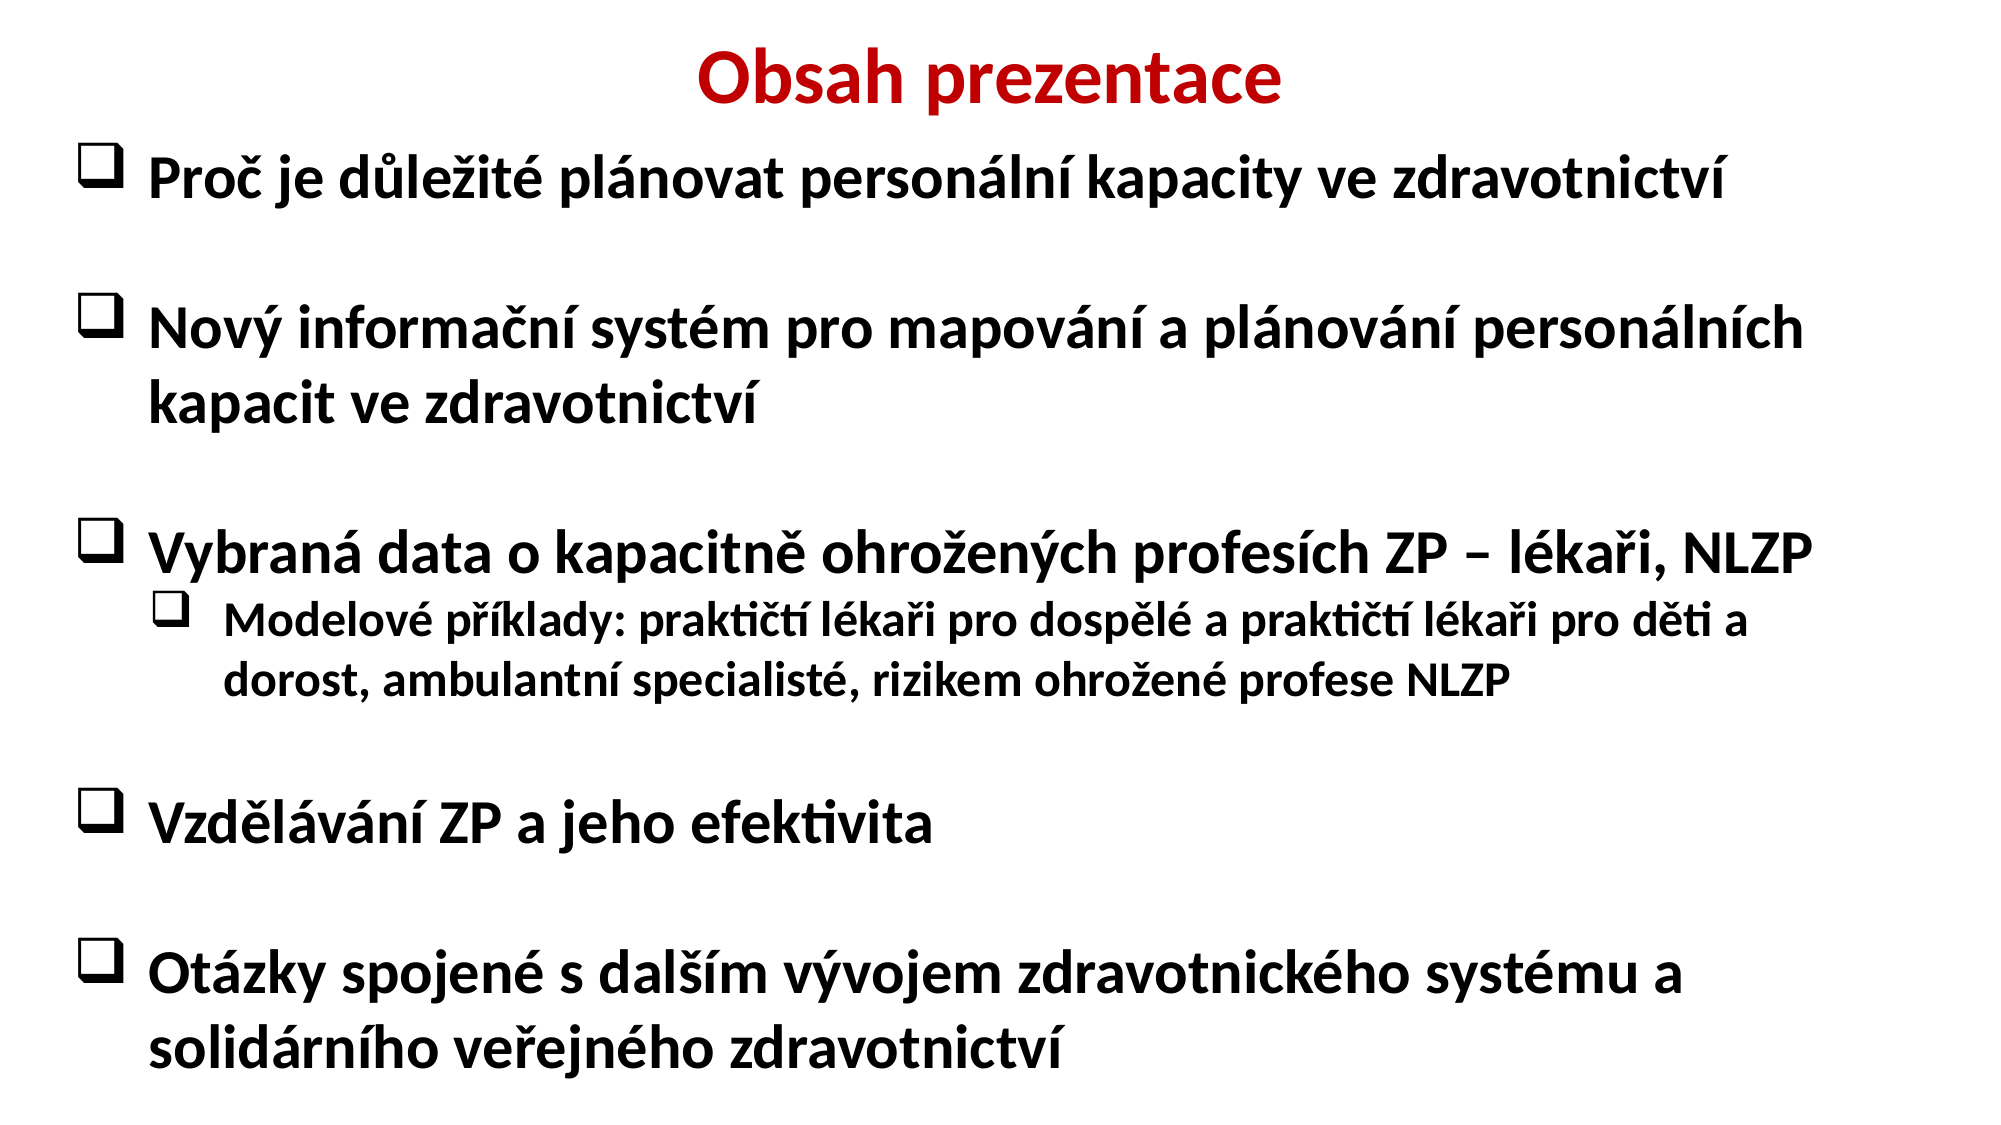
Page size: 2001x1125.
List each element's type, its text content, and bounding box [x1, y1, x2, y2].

text_box Proč je důležité plánovat personální kapacity ve zdravotnictví Nový informační systém pro mapování a plánování personálních kapacit ve zdravotnictví Vybraná data o kapacitně ohrožených profesích ZP – lékaři, NLZP Modelové příklady: praktičtí lékaři pro dospělé a praktičtí lékaři pro děti a dorost, ambulantní specialisté, rizikem ohrožené profese NLZP Vzdělávání ZP a jeho efektivita Otázky spojené s dalším vývojem zdravotnického systému a solidárního veřejného zdravotnictví [58, 128, 1891, 1089]
text_box Obsah prezentace [90, 16, 1910, 127]
